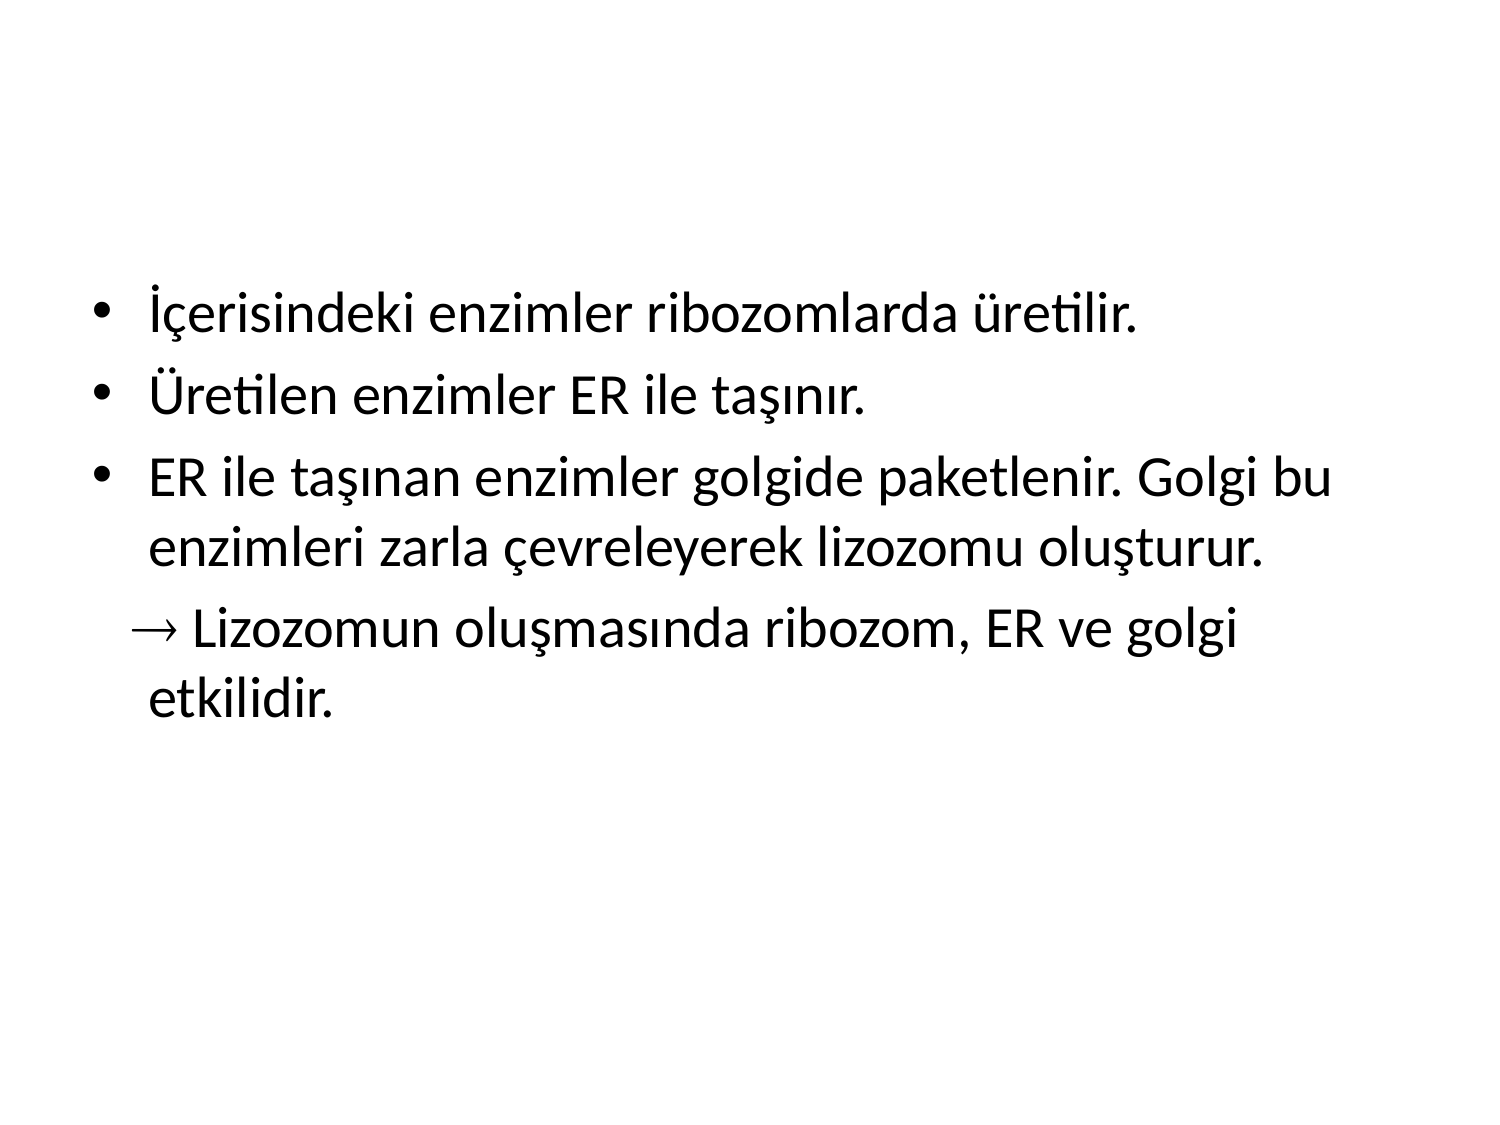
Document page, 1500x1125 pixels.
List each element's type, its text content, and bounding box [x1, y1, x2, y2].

list İçerisindeki enzimler ribozomlarda üretilir. Üretilen enzimler ER ile taşınır. ER ile taşınan enzimler golgide paketlenir. Golgi bu enzimleri zarla çevreleyerek lizozomu oluşturur.  Lizozomun oluşmasında ribozom, ER ve golgi etkilidir. [76, 267, 1427, 920]
